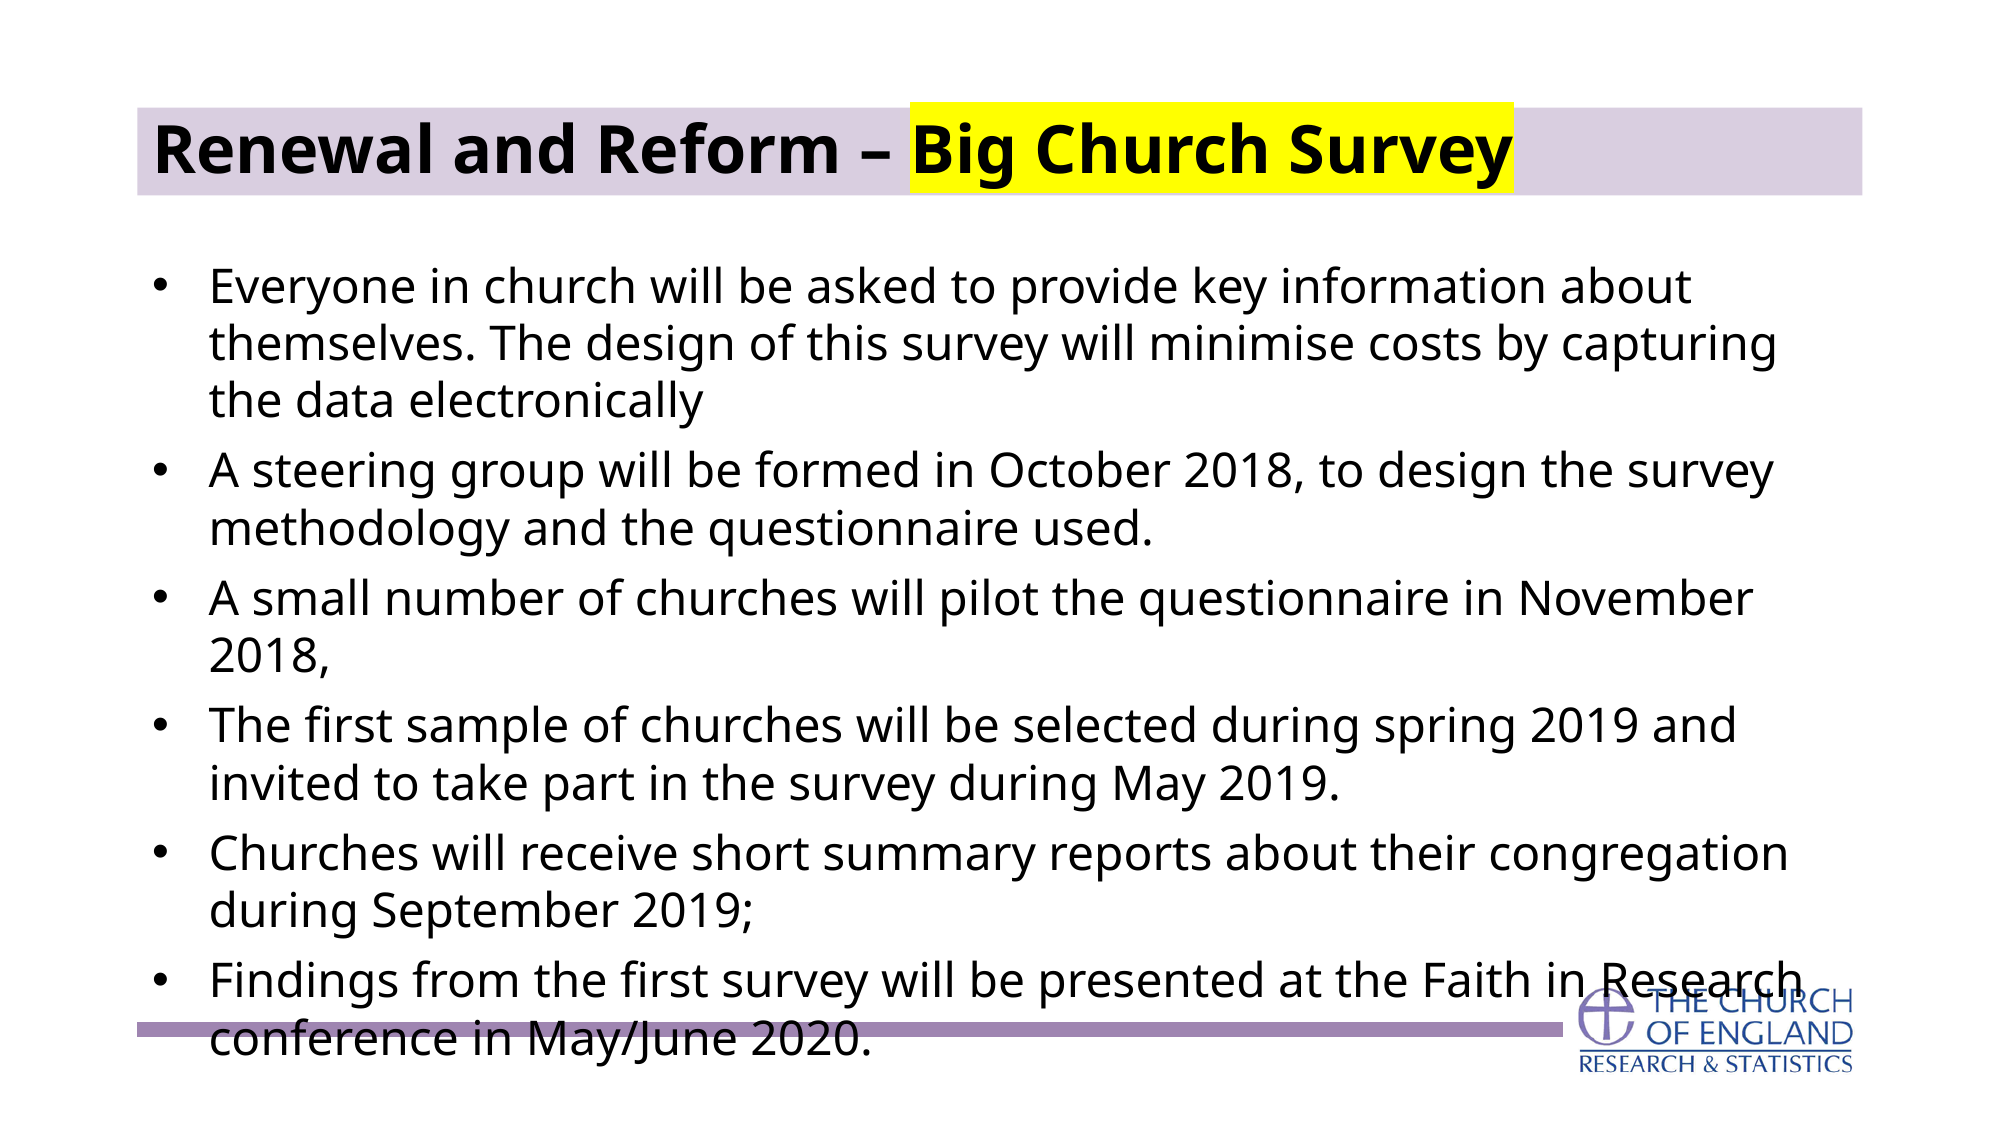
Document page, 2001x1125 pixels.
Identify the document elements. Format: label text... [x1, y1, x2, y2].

text_box Everyone in church will be asked to provide key information about themselves. The design of this survey will minimise costs by capturing the data electronically A steering group will be formed in October 2018, to design the survey methodology and the questionnaire used. A small number of churches will pilot the questionnaire in November 2018, The first sample of churches will be selected during spring 2019 and invited to take part in the survey during May 2019. Churches will receive short summary reports about their congregation during September 2019; Findings from the first survey will be presented at the Faith in Research conference in May/June 2020. [137, 247, 1863, 1073]
picture [1563, 971, 1866, 1088]
title Renewal and Reform – Big Church Survey [137, 107, 1863, 196]
